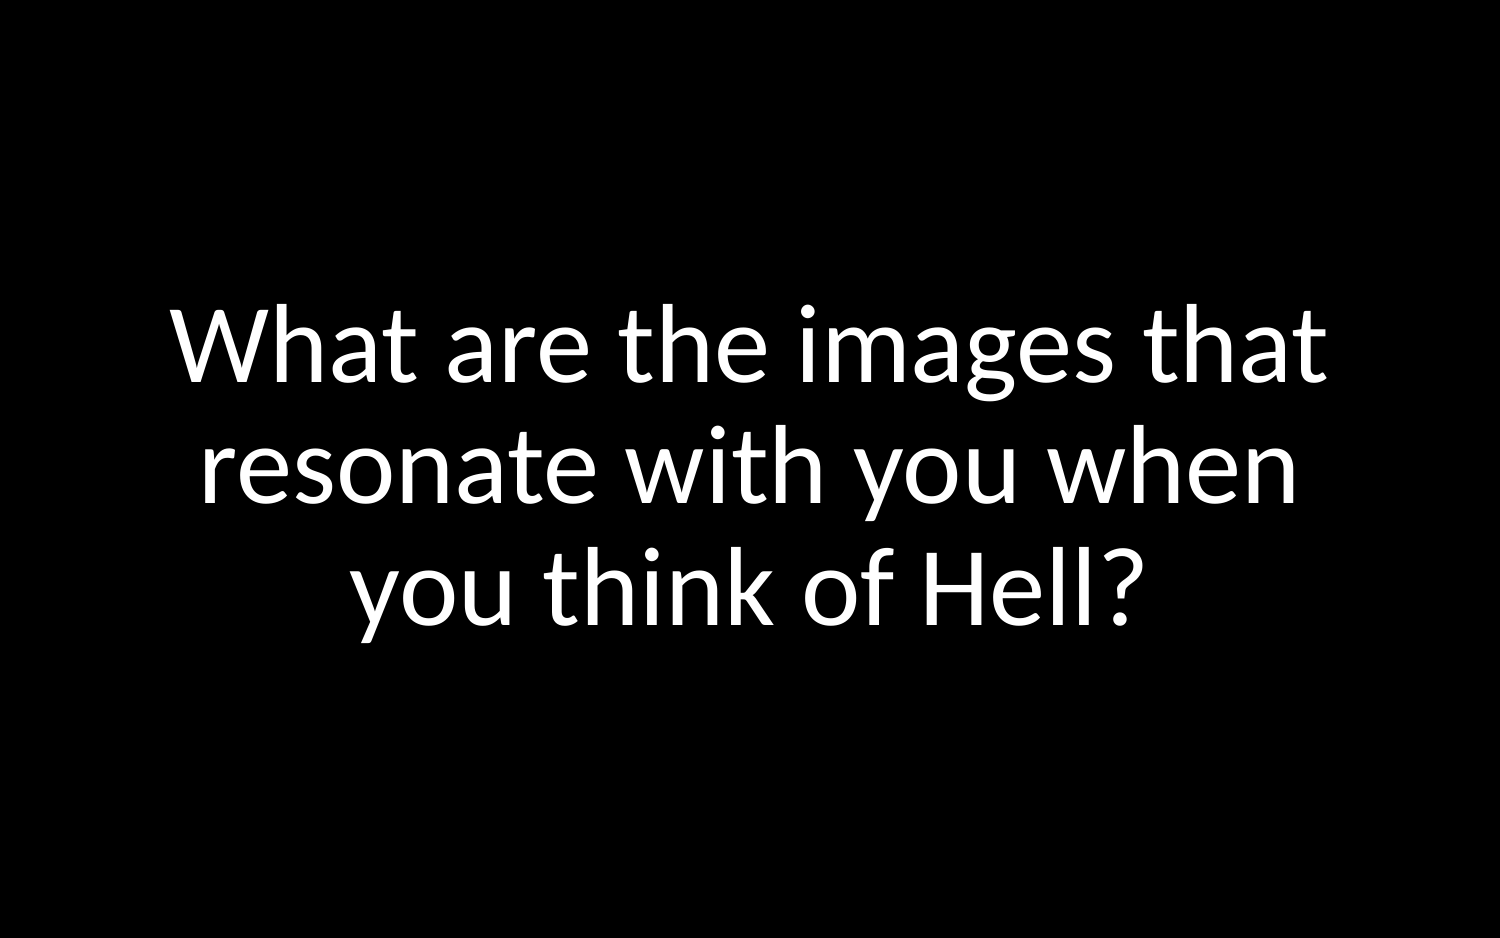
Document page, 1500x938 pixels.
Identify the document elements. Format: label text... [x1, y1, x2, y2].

list What are the images that resonate with you when you think of Hell? [103, 277, 1397, 660]
